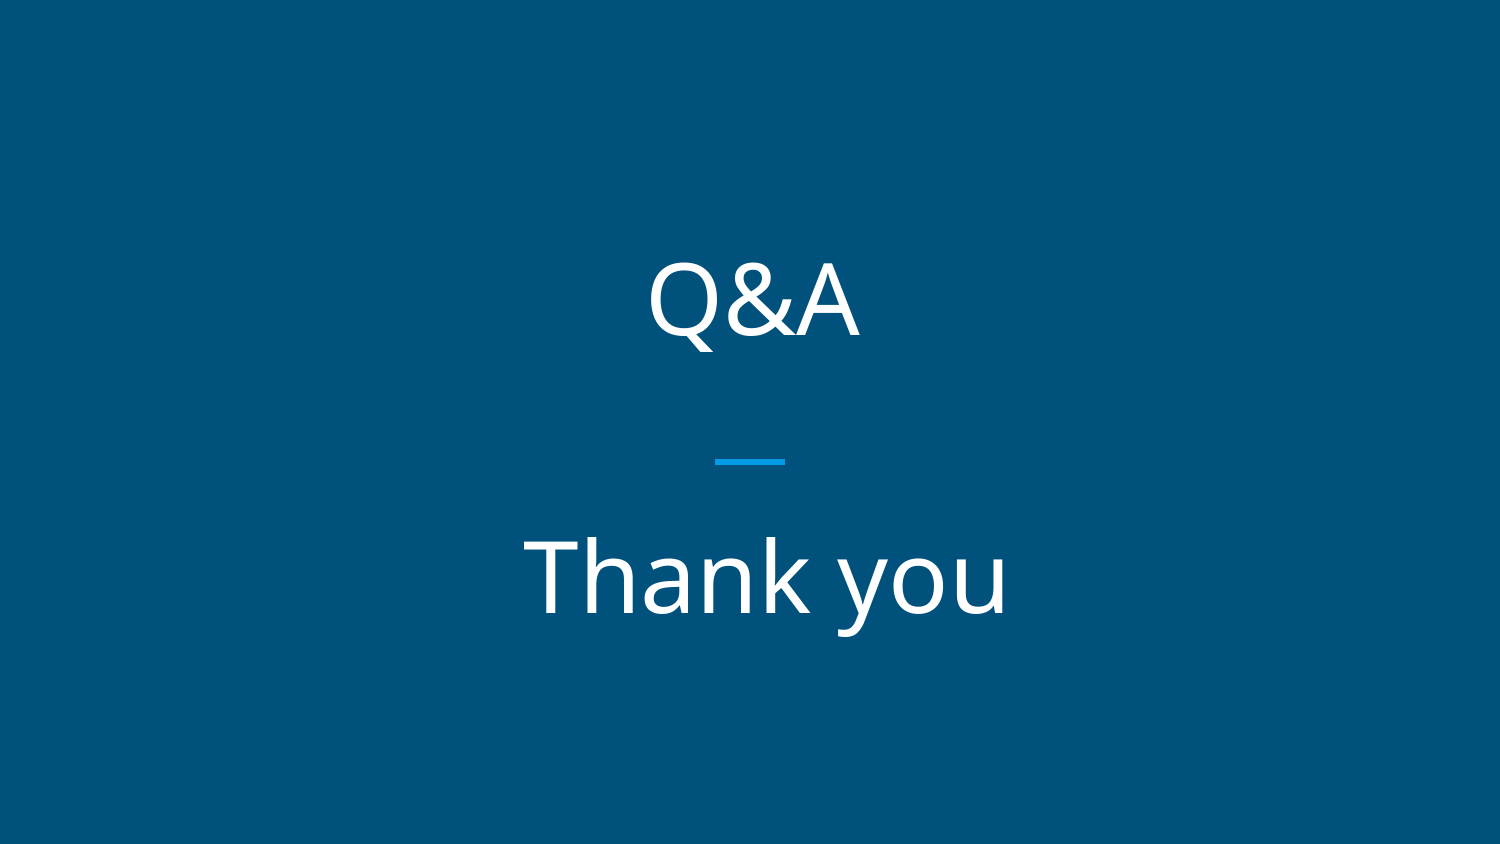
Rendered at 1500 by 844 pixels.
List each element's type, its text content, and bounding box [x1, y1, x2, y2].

title Q&A [78, 175, 1428, 371]
text_box Thank you [472, 498, 1063, 722]
